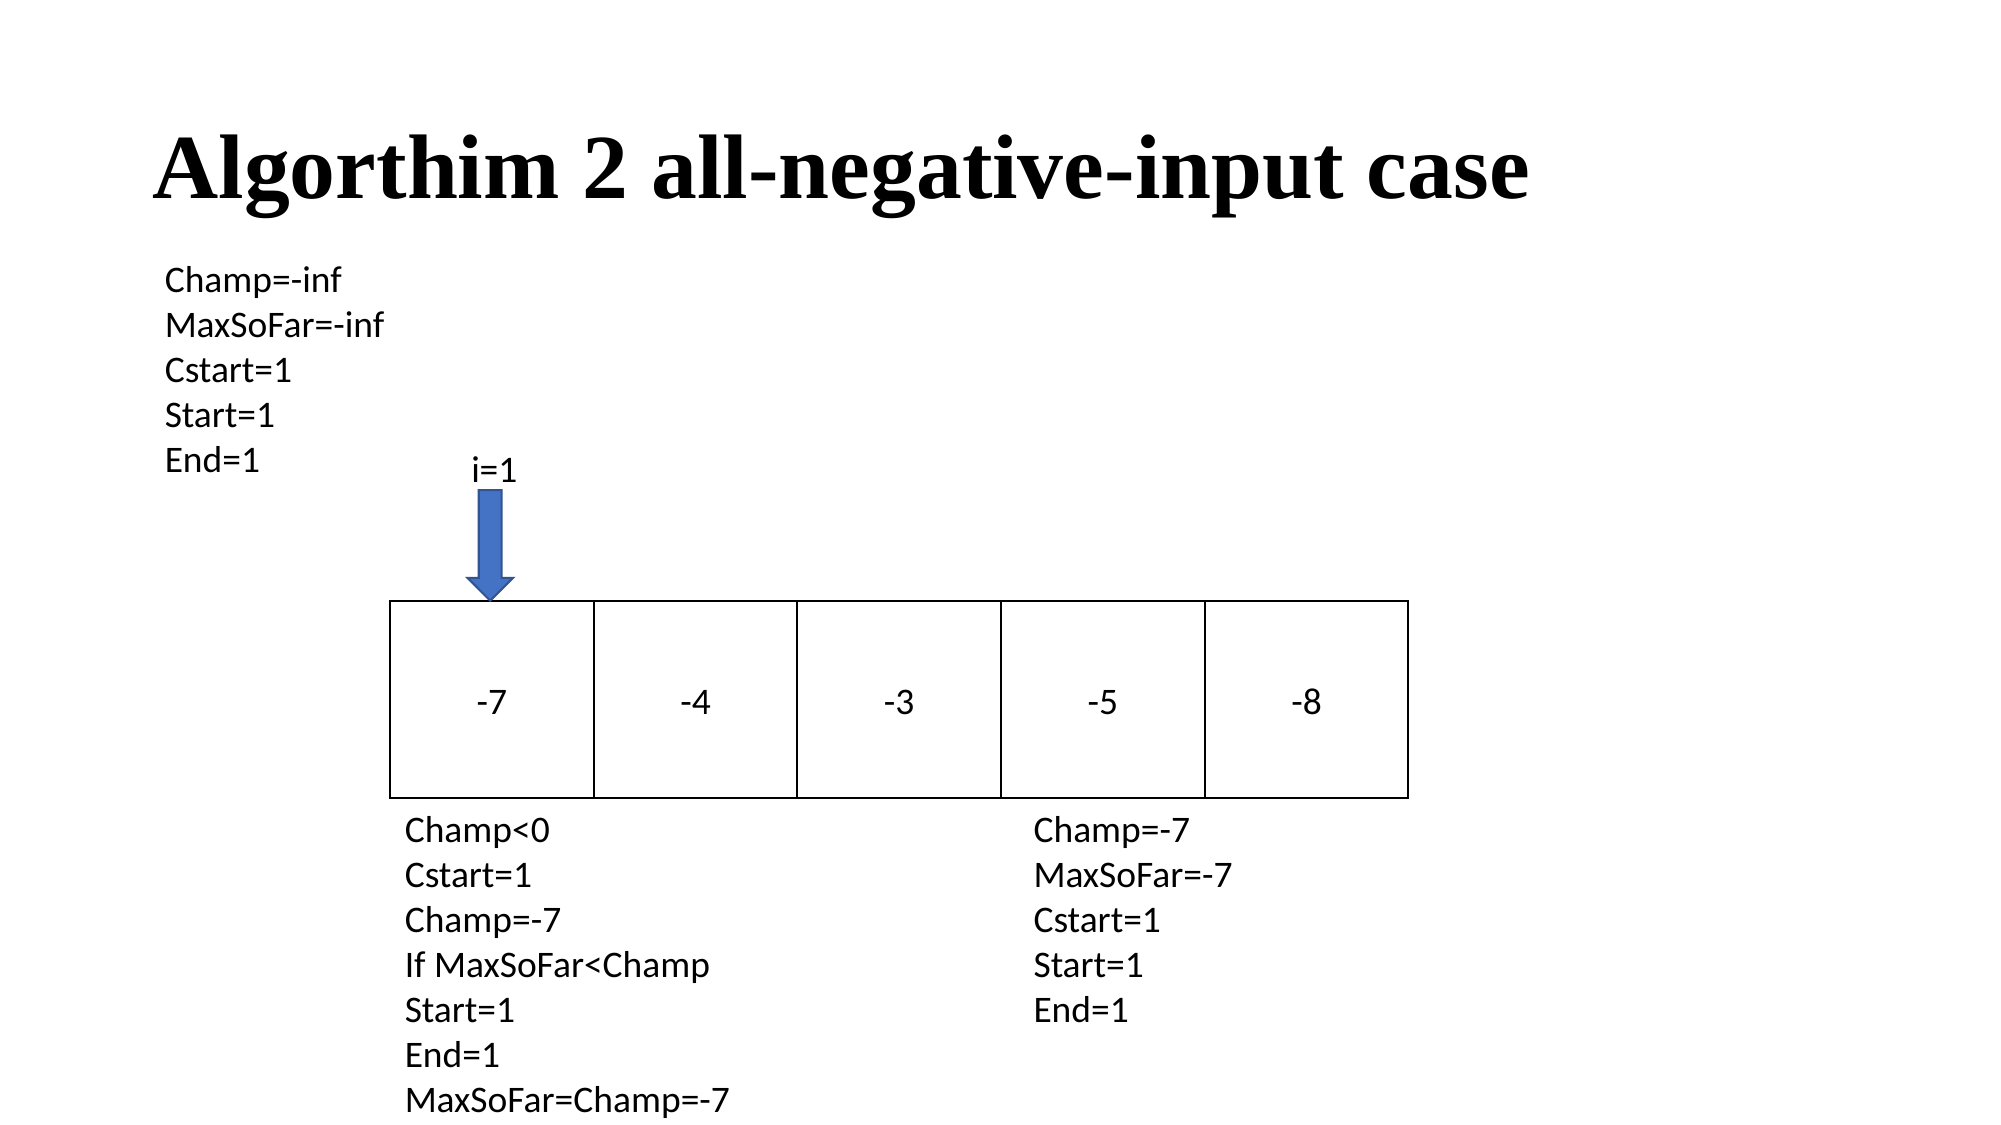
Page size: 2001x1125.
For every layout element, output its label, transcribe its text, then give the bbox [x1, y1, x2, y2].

text_box -8 [1204, 600, 1409, 798]
text_box Champ<0 Cstart=1 Champ=-7 If MaxSoFar<Champ Start=1 End=1 MaxSoFar=Champ=-7 [390, 798, 1240, 1125]
text_box Champ=-7 MaxSoFar=-7 Cstart=1 Start=1 End=1 [1018, 798, 1869, 1038]
text_box -3 [796, 600, 1000, 798]
text_box Champ=-inf MaxSoFar=-inf Cstart=1 Start=1 End=1 [150, 247, 1000, 488]
text_box -4 [593, 600, 796, 798]
text_box -5 [1000, 600, 1204, 798]
text_box i=1 [456, 437, 1307, 498]
title Algorthim 2 all-negative-input case [137, 59, 1863, 278]
text_box -7 [389, 600, 593, 799]
text_box [464, 498, 516, 603]
